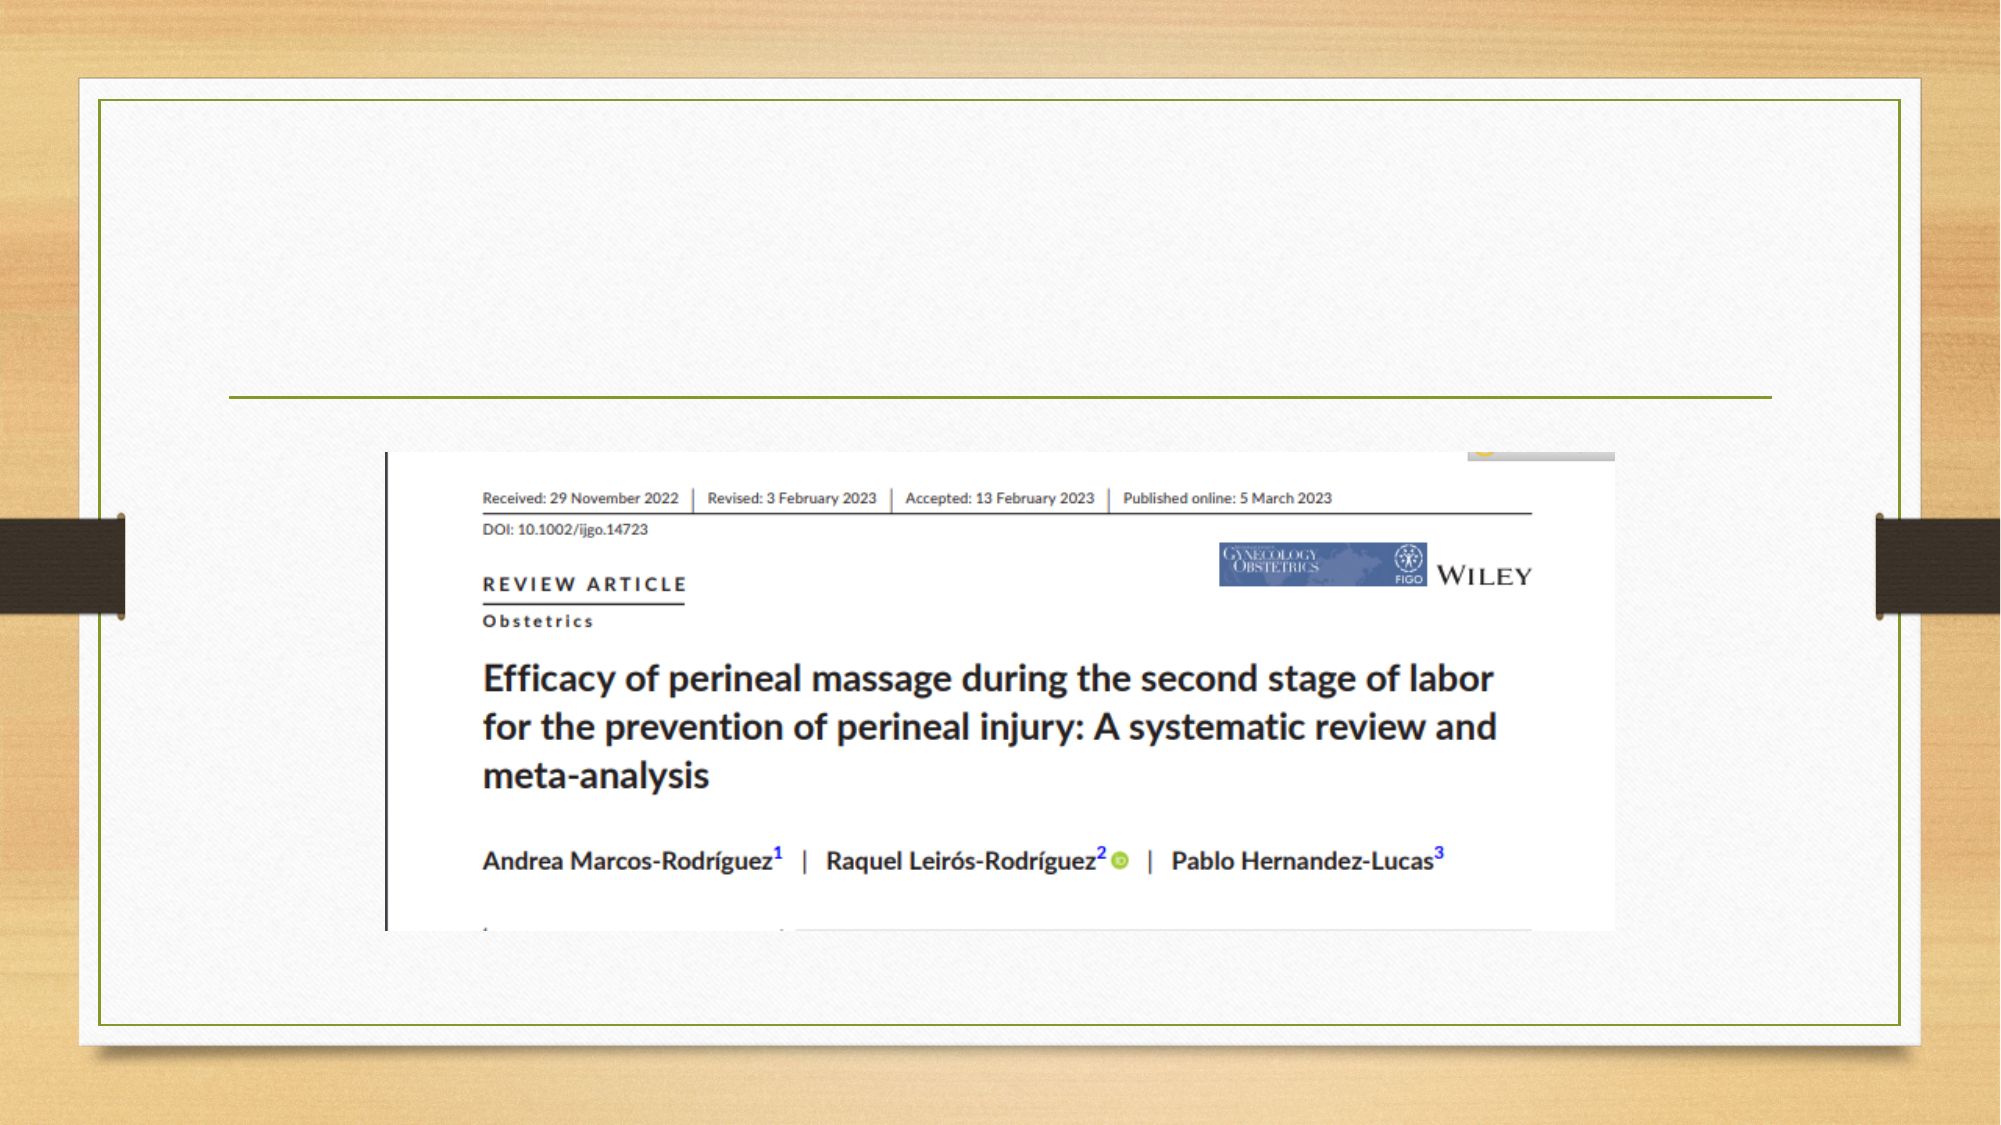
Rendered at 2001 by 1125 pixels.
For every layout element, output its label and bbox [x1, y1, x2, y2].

list [384, 452, 1616, 931]
picture [0, 0, 2001, 1125]
